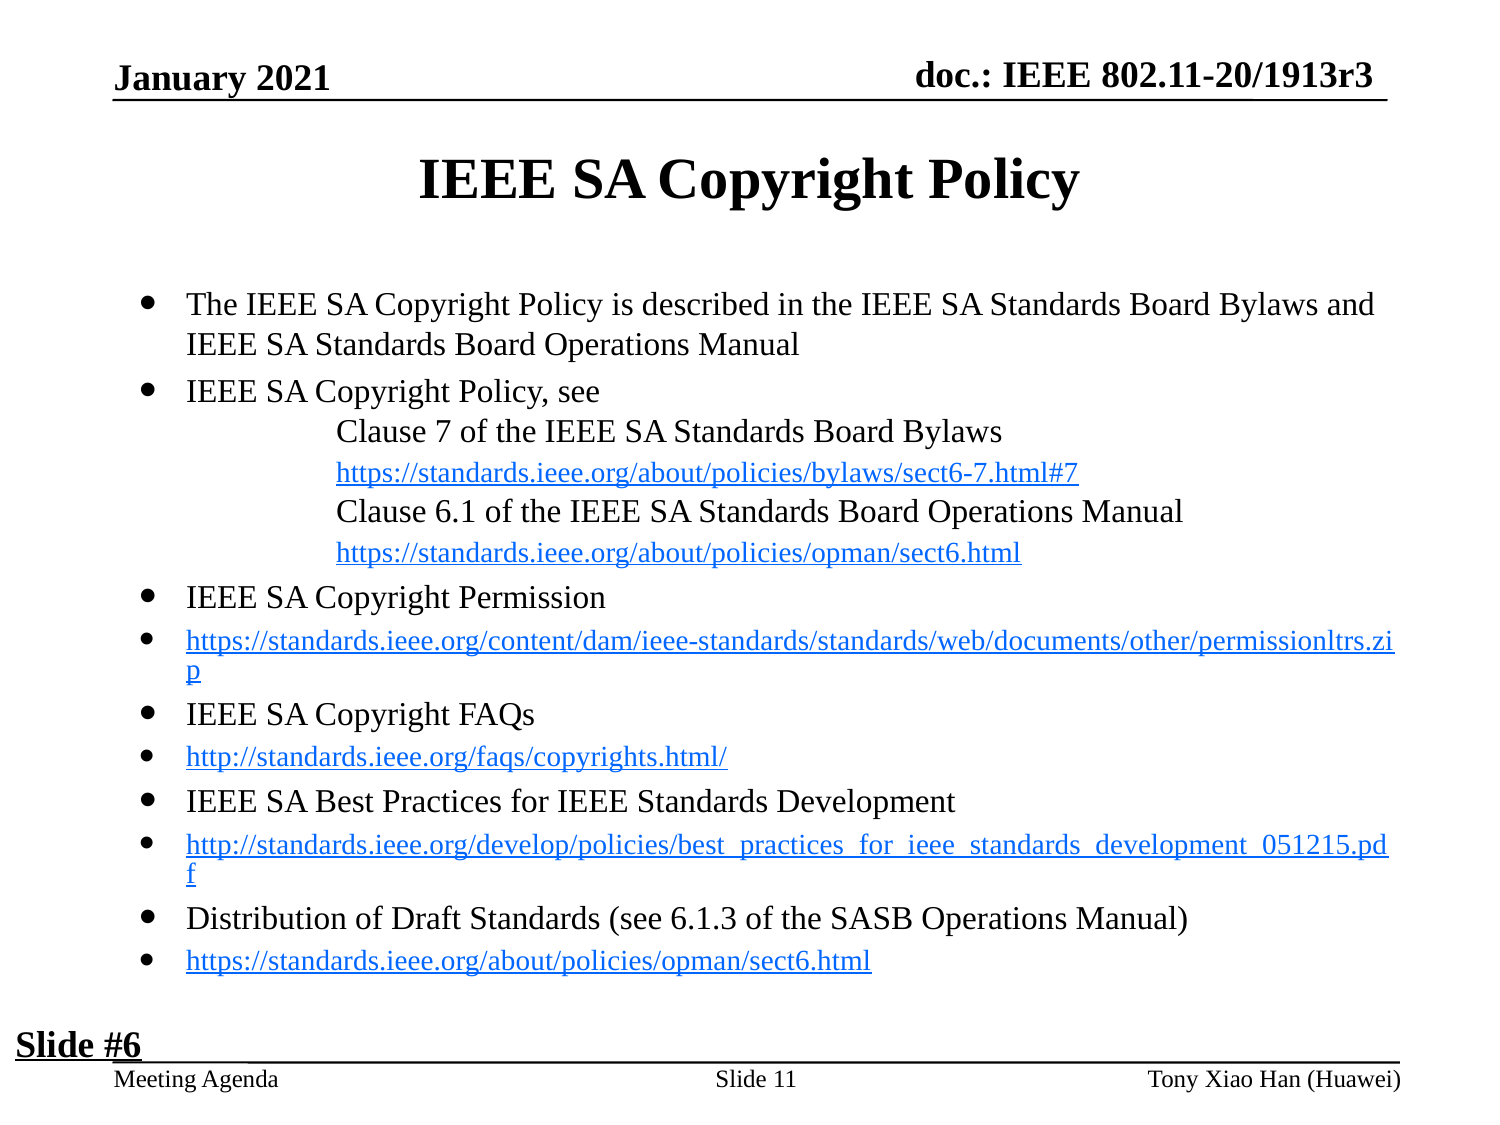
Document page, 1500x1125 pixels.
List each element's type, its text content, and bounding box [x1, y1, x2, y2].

text_box Slide #6 [0, 1012, 157, 1073]
footer Tony Xiao Han (Huawei) [987, 1061, 1402, 1093]
text_box IEEE SA Copyright Policy [112, 87, 1388, 263]
list The IEEE SA Copyright Policy is described in the IEEE SA Standards Board Bylaws and IEEE SA Standards Board Operations Manual IEEE SA Copyright Policy, see Clause 7 of the IEEE SA Standards Board Bylaws https://standards.ieee.org/about/policies/bylaws/sect6-7.html#7 Clause 6.1 of the IEEE SA Standards Board Operations Manual https://standards.ieee.org/about/policies/opman/sect6.html IEEE SA Copyright Permission https://standards.ieee.org/content/dam/ieee-standards/standards/web/documents/other/permissionltrs.zip IEEE SA Copyright FAQs http://standards.ieee.org/faqs/copyrights.html/ IEEE SA Best Practices for IEEE Standards Development http://standards.ieee.org/develop/policies/best_practices_for_ieee_standards_development_051215.pdf Distribution of Draft Standards (see 6.1.3 of the SASB Operations Manual) https://standards.ieee.org/about/policies/opman/sect6.html [112, 275, 1413, 1038]
slide_number Slide 11 [712, 1061, 800, 1093]
